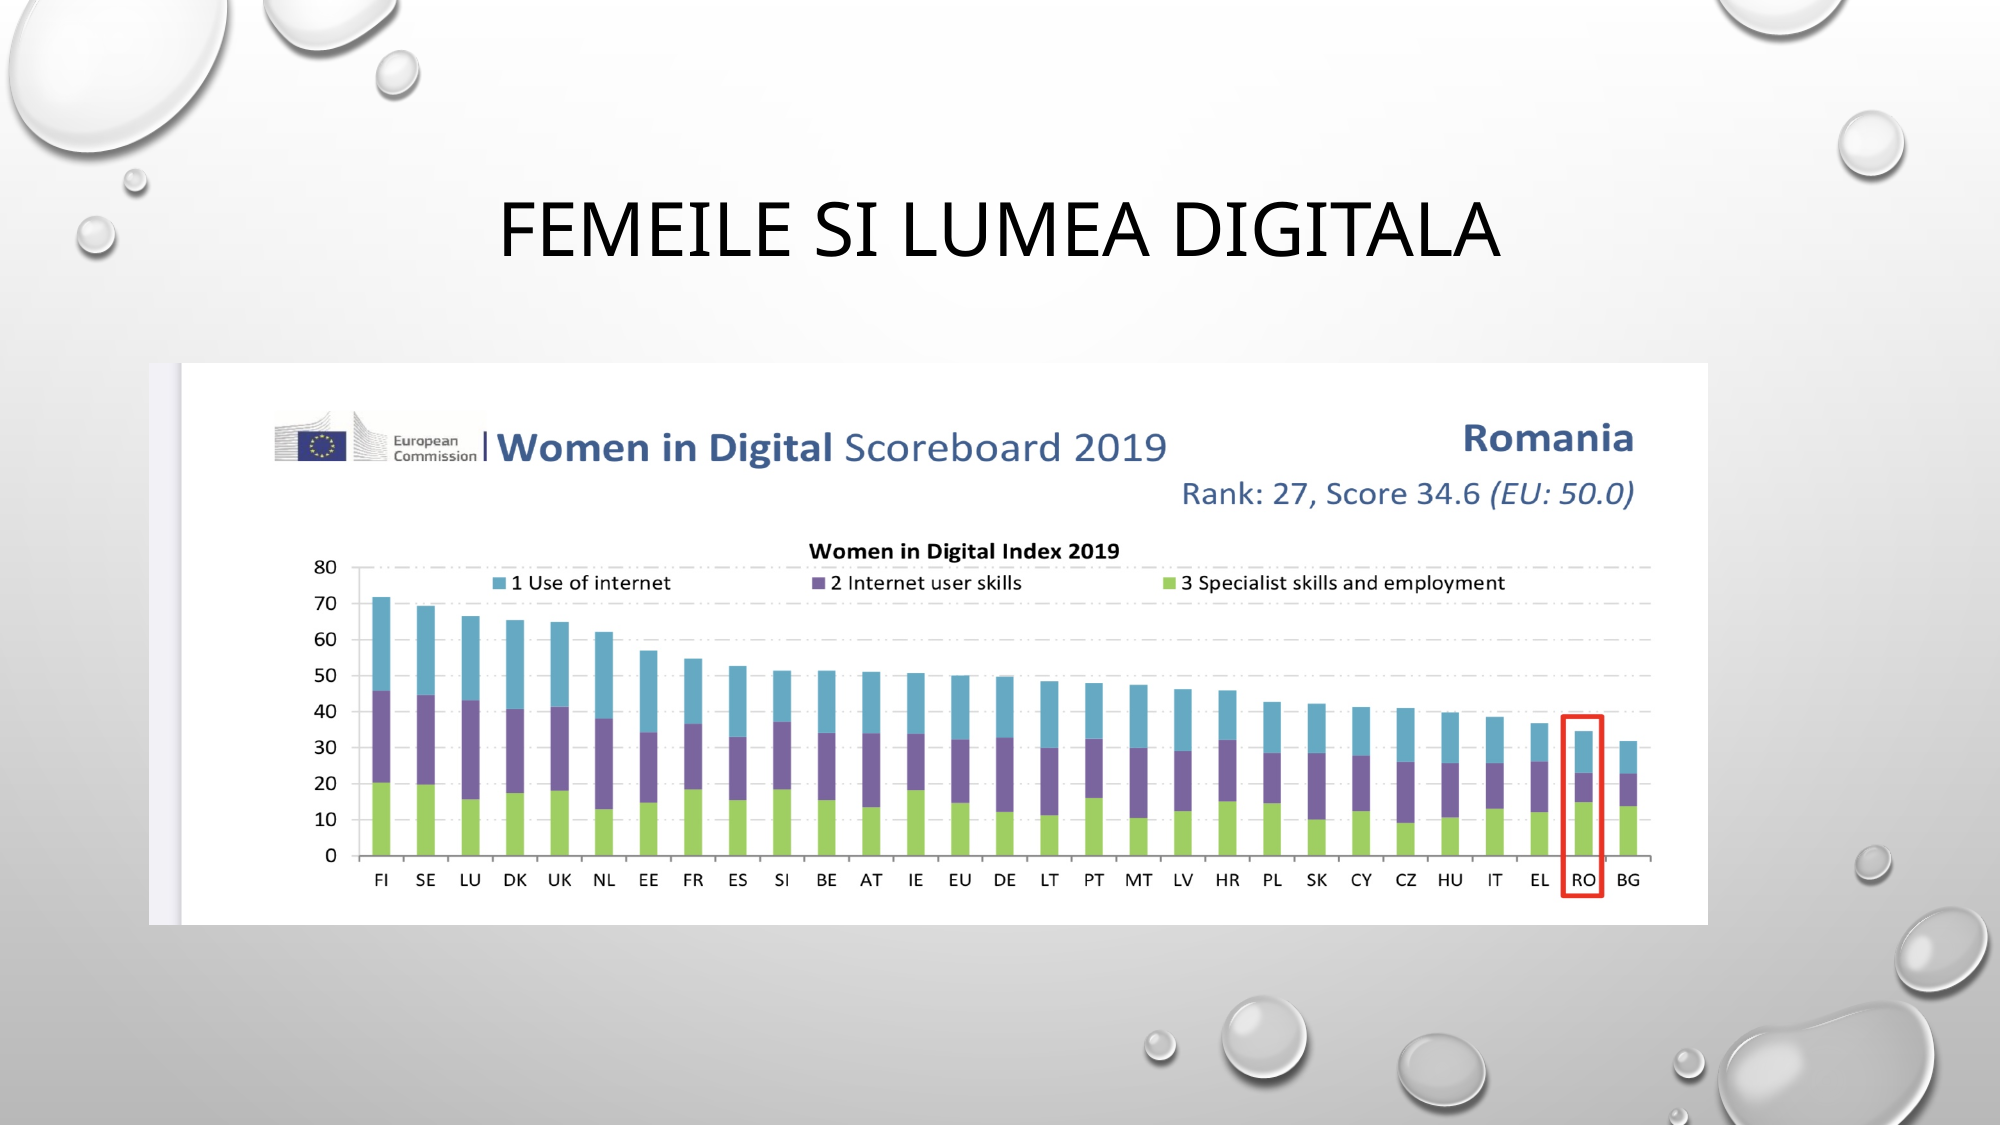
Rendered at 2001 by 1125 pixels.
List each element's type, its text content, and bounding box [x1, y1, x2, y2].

picture [0, 0, 2000, 1125]
title Femeile si lumea digitala [149, 101, 1851, 364]
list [149, 363, 1708, 925]
